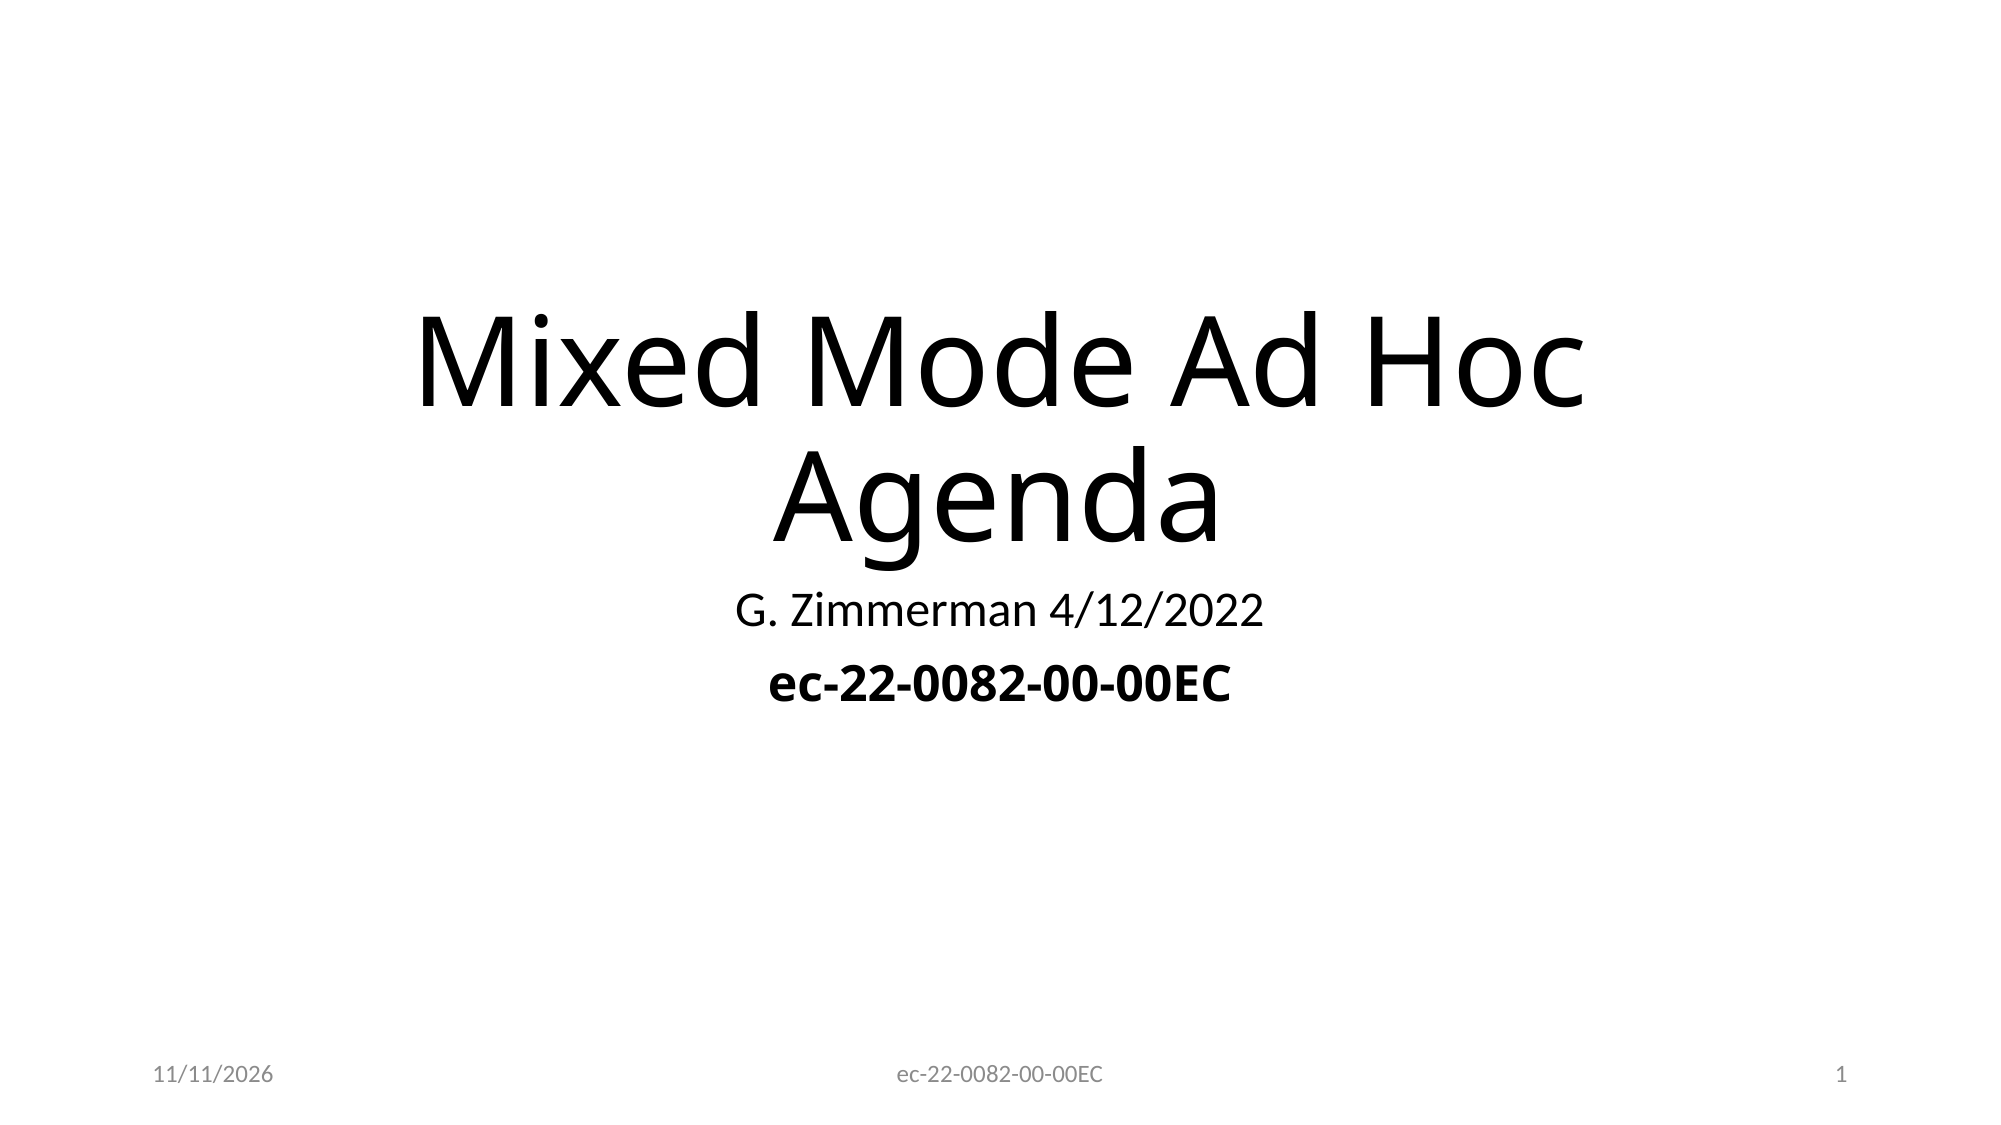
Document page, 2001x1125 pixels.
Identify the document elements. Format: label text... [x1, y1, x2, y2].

footer ec-22-0082-00-00EC [662, 1042, 1338, 1103]
slide_number 1 [1412, 1042, 1863, 1103]
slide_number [137, 1042, 588, 1103]
subtitle G. Zimmerman 4/12/2022 ec-22-0082-00-00EC [249, 575, 1750, 848]
title Mixed Mode Ad Hoc Agenda [249, 184, 1750, 575]
